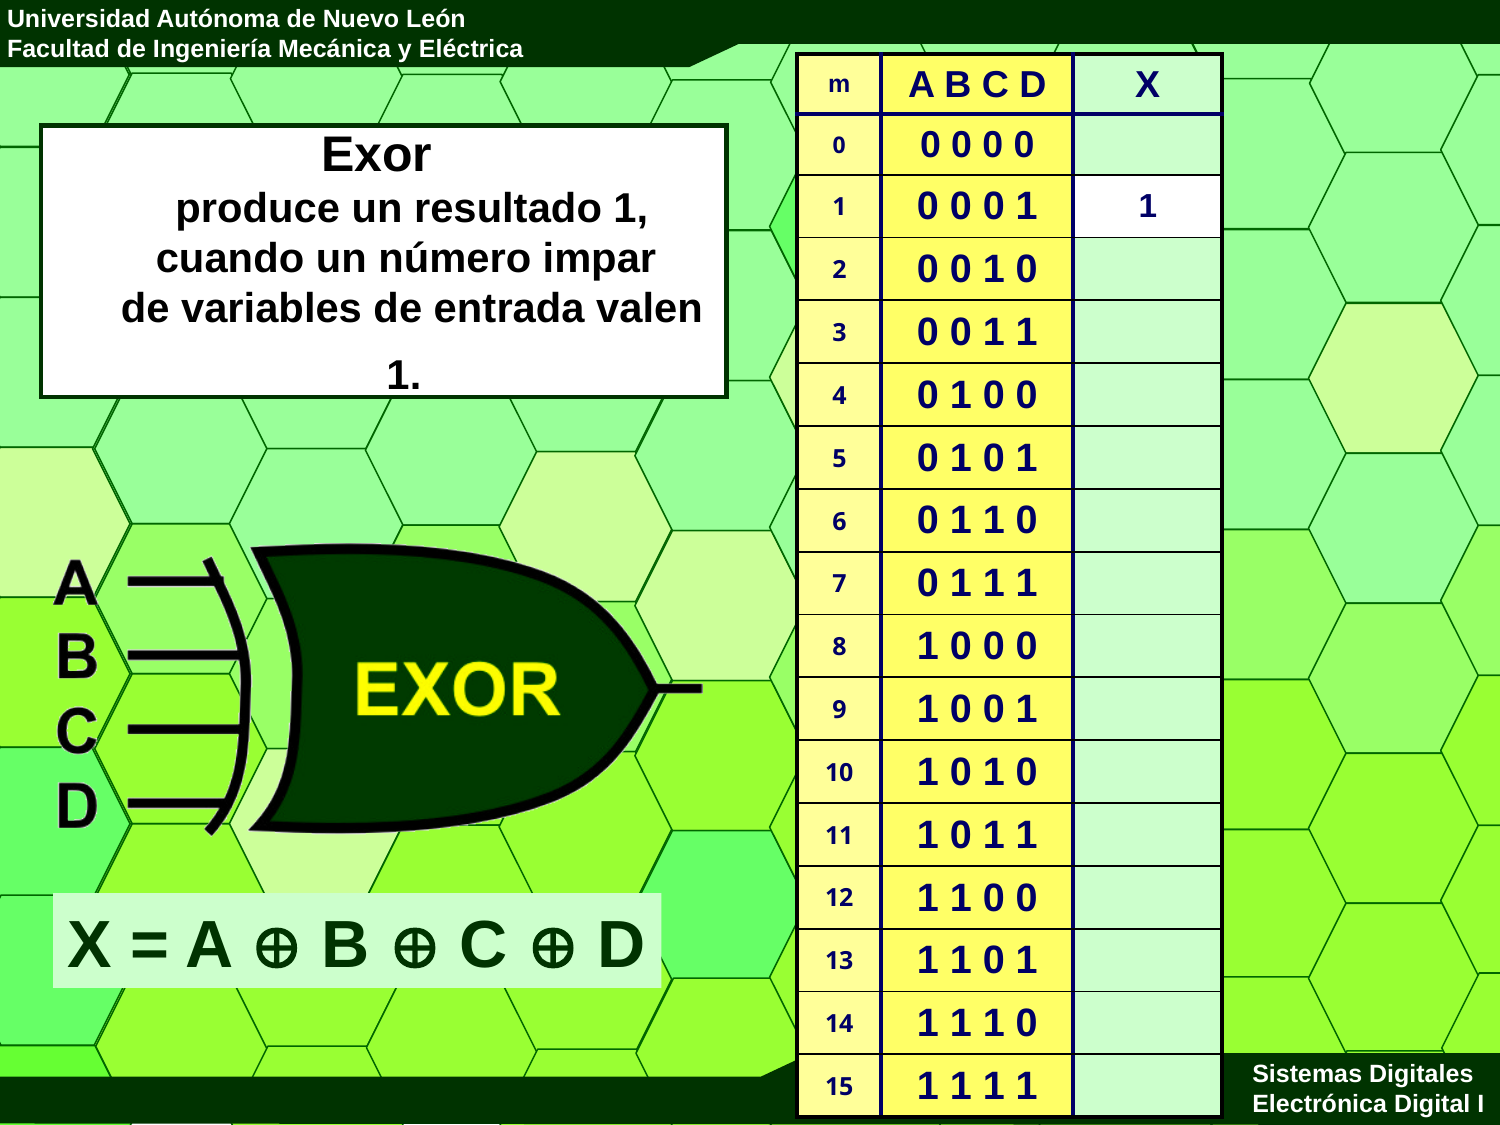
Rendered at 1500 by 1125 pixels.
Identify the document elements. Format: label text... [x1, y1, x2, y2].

table_cell 7 [799, 553, 879, 614]
table_cell 1 1 1 1 [883, 1055, 1071, 1115]
table_cell 0 1 1 1 [883, 553, 1071, 614]
table_cell [1075, 116, 1220, 174]
table_cell 10 [799, 741, 879, 802]
table_cell 9 [799, 678, 879, 739]
table_cell [1075, 615, 1220, 676]
picture [53, 543, 703, 837]
table_cell 0 0 1 1 [883, 301, 1071, 362]
table_cell 1 [799, 176, 879, 237]
title Exor produce un resultado 1, cuando un número impar de variables de entrada valen 1. [41, 125, 727, 398]
table_cell 13 [799, 930, 879, 991]
table_cell [1075, 364, 1220, 425]
table_cell 1 0 0 0 [883, 615, 1071, 676]
table_cell 12 [799, 867, 879, 928]
table_header X [1075, 56, 1220, 112]
table_cell 15 [799, 1055, 879, 1115]
table_cell 1 0 1 0 [883, 741, 1071, 802]
table_cell 1 0 1 1 [883, 804, 1071, 865]
table_cell 0 0 0 1 [883, 176, 1071, 237]
table_cell [1075, 867, 1220, 928]
table_cell 1 [1075, 176, 1220, 237]
table_cell [1075, 741, 1220, 802]
table_cell 6 [799, 490, 879, 551]
table_cell 0 [799, 116, 879, 174]
table_cell 0 1 1 0 [883, 490, 1071, 551]
table_cell 8 [799, 615, 879, 676]
table_cell 1 0 0 1 [883, 678, 1071, 739]
table_cell [1075, 427, 1220, 488]
table_cell 0 0 0 0 [883, 116, 1071, 174]
table_cell 4 [799, 364, 879, 425]
table_cell [1075, 930, 1220, 991]
table_cell [1075, 490, 1220, 551]
table_cell 0 1 0 1 [883, 427, 1071, 488]
table_cell 11 [799, 804, 879, 865]
table_cell 0 1 0 0 [883, 364, 1071, 425]
table_cell 14 [799, 992, 879, 1053]
table_cell [1075, 238, 1220, 299]
table_cell 2 [799, 238, 879, 299]
table_cell 3 [799, 301, 879, 362]
table_header A B C D [883, 56, 1071, 112]
table_cell 1 1 0 0 [883, 867, 1071, 928]
table_cell [1075, 992, 1220, 1053]
table_cell [1075, 301, 1220, 362]
table_cell 0 0 1 0 [883, 238, 1071, 299]
table_cell [1075, 804, 1220, 865]
table_cell 1 1 0 1 [883, 930, 1071, 991]
table_cell [1075, 678, 1220, 739]
table_cell [1075, 1055, 1220, 1115]
table_cell 5 [799, 427, 879, 488]
table_cell 1 1 1 0 [883, 992, 1071, 1053]
table_cell [1075, 553, 1220, 614]
text_box X = A  B  C  D [53, 893, 662, 988]
table_header m [799, 56, 879, 112]
